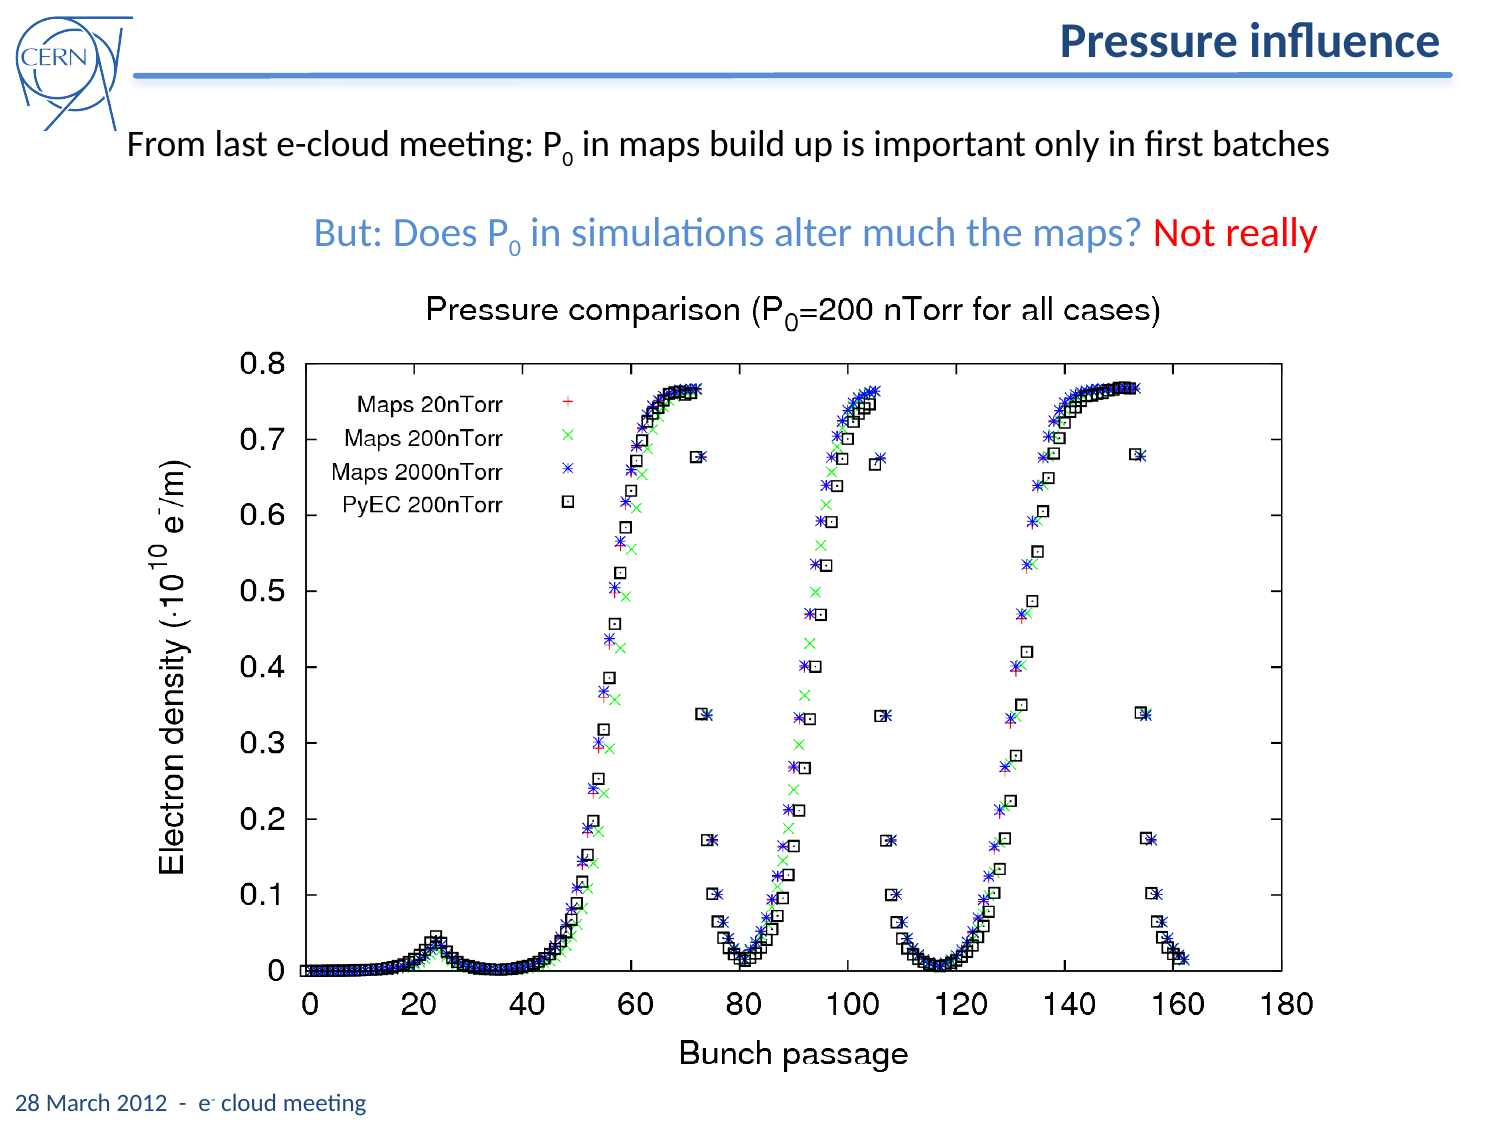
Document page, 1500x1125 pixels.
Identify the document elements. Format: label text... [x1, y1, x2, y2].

text_box 28 March 2012 - e- cloud meeting [0, 1079, 431, 1125]
text_box Pressure influence [1045, 0, 1471, 76]
picture [12, 10, 136, 131]
picture [135, 262, 1338, 1105]
text_box From last e-cloud meeting: P0 in maps build up is important only in first batches [112, 112, 1450, 178]
text_box But: Does P0 in simulations alter much the maps? Not really [298, 197, 1341, 265]
